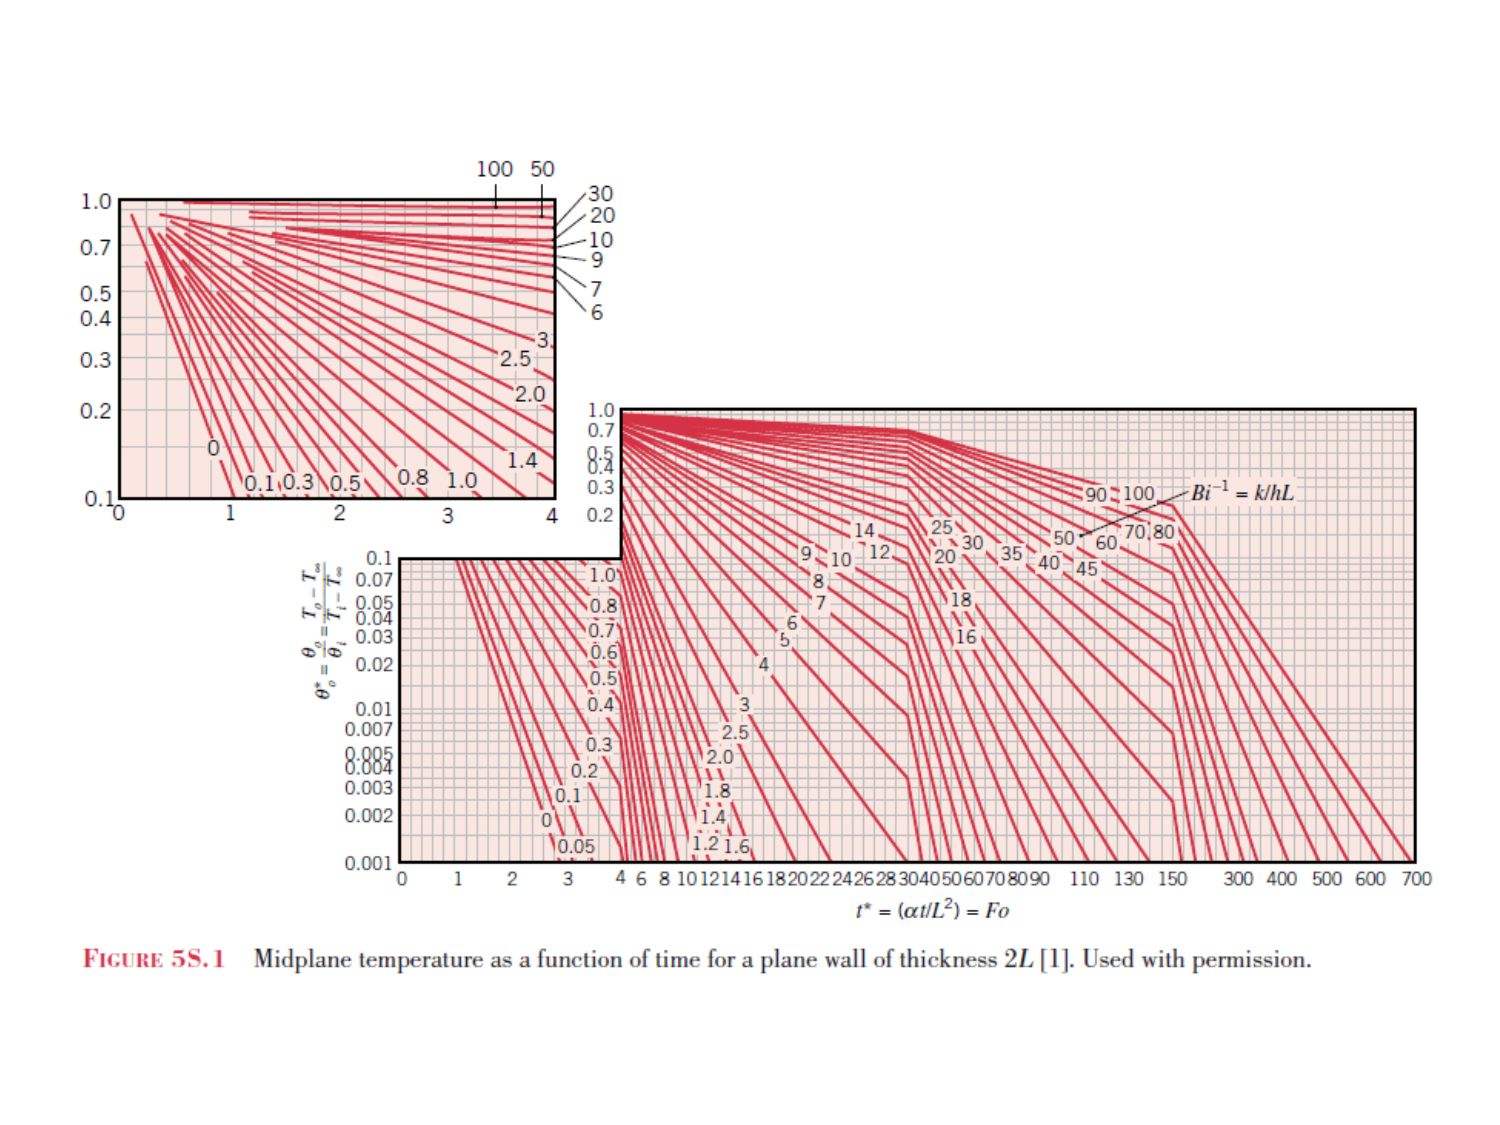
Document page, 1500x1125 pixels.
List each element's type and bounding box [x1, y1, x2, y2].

picture [48, 149, 1474, 989]
